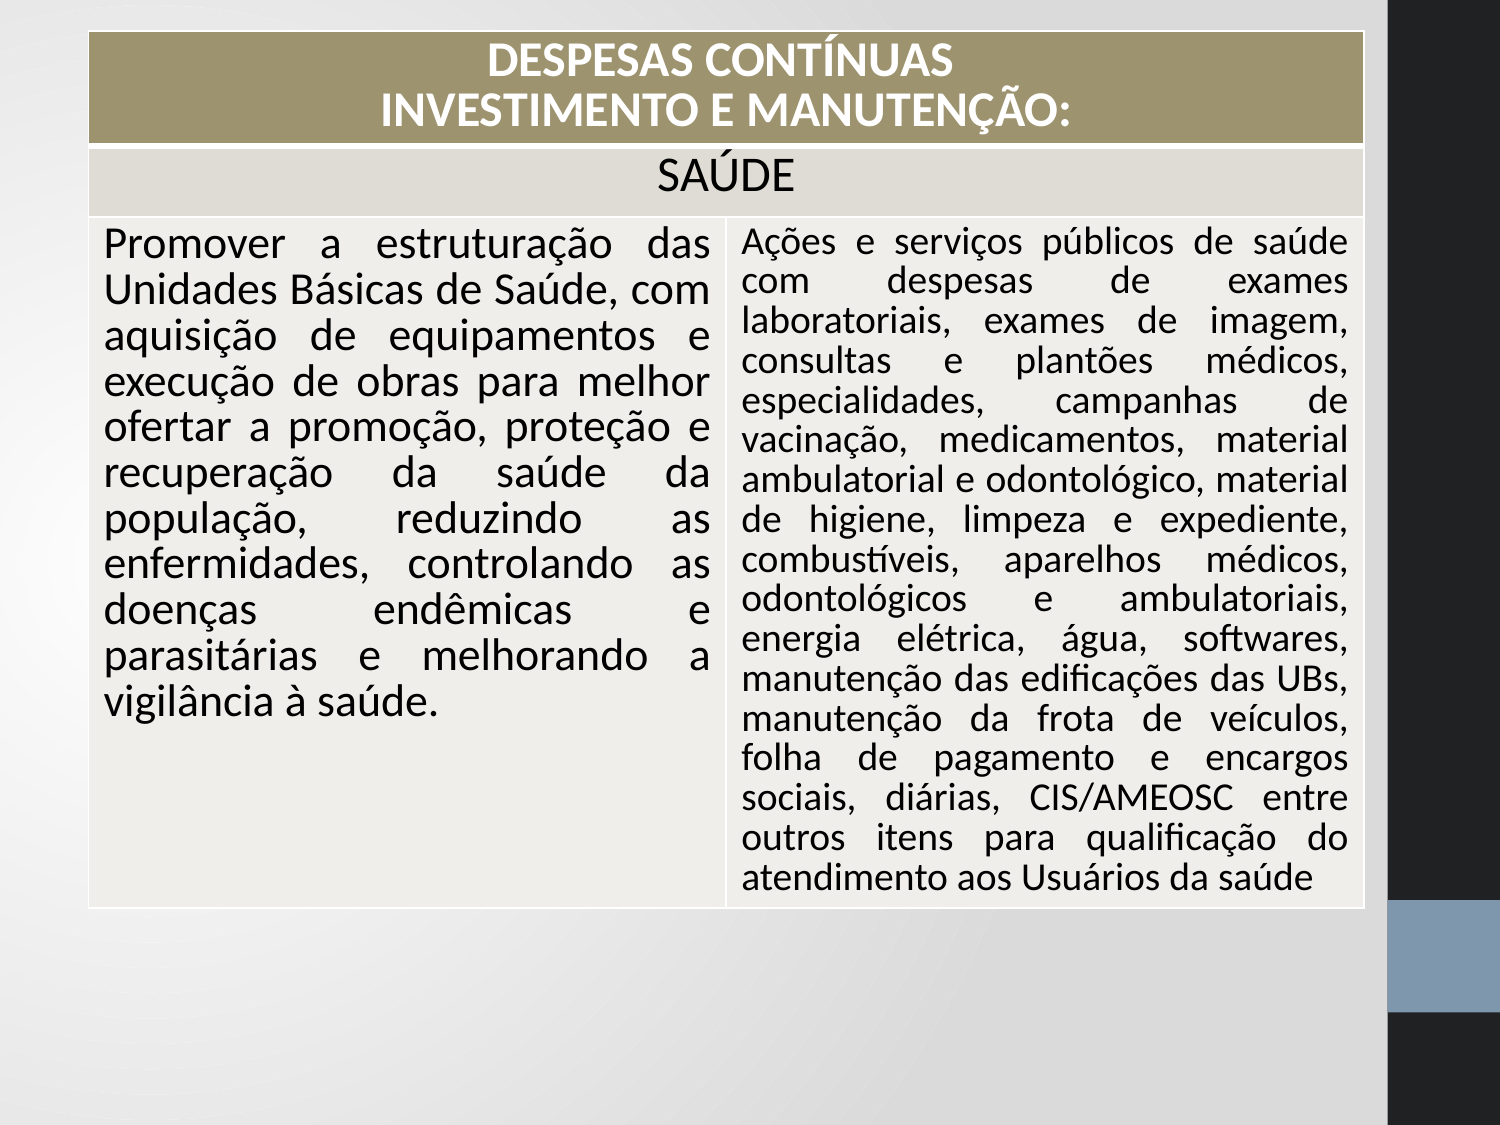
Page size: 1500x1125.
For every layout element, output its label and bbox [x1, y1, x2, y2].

table_cell [89, 218, 725, 907]
table_cell [727, 218, 1363, 907]
table_header [89, 32, 1363, 143]
table_cell [89, 149, 1363, 216]
